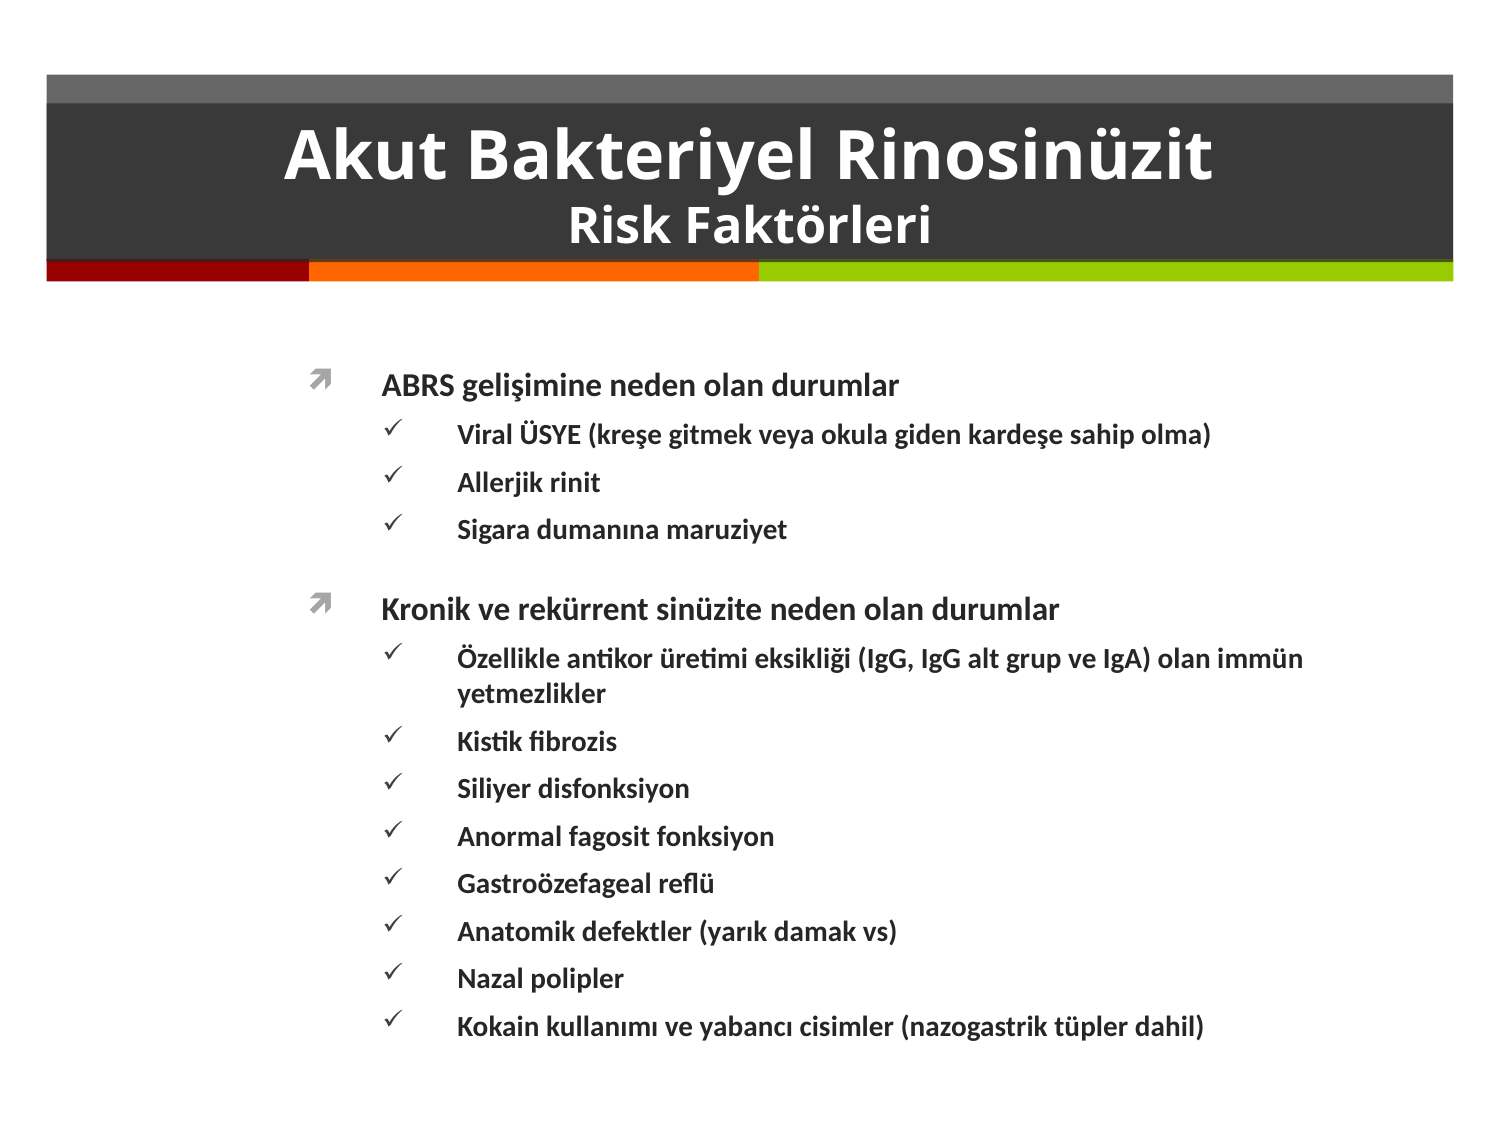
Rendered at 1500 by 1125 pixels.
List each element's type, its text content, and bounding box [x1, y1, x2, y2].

list ABRS gelişimine neden olan durumlar Viral ÜSYE (kreşe gitmek veya okula giden kardeşe sahip olma) Allerjik rinit Sigara dumanına maruziyet Kronik ve rekürrent sinüzite neden olan durumlar Özellikle antikor üretimi eksikliği (IgG, IgG alt grup ve IgA) olan immün yetmezlikler Kistik fibrozis Siliyer disfonksiyon Anormal fagosit fonksiyon Gastroözefageal reflü Anatomik defektler (yarık damak vs) Nazal polipler Kokain kullanımı ve yabancı cisimler (nazogastrik tüpler dahil) [292, 355, 1454, 1063]
title Akut Bakteriyel Rinosinüzit Risk Faktörleri [46, 103, 1454, 263]
